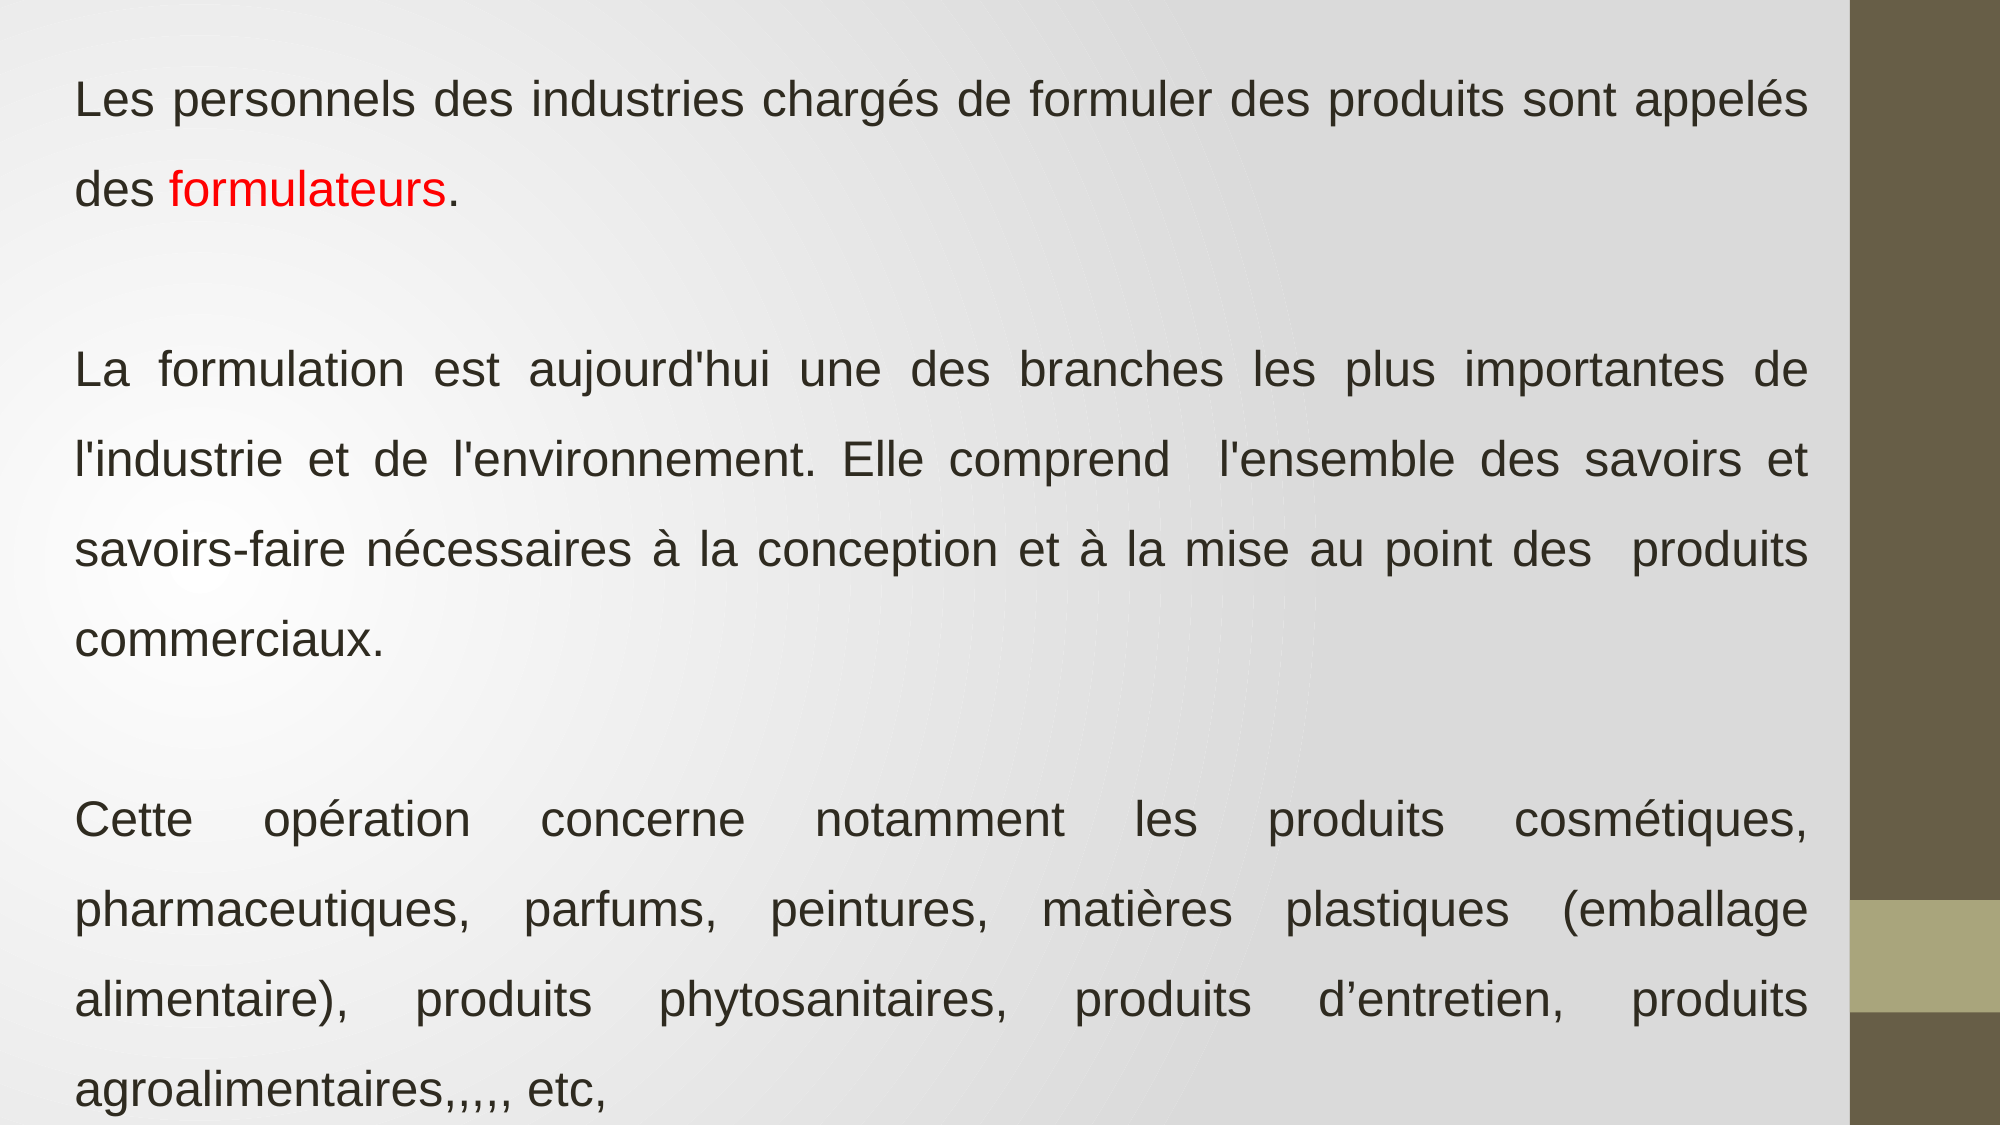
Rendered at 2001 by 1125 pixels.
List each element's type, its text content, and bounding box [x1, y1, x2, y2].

text_box Les personnels des industries chargés de formuler des produits sont appelés des formulateurs. La formulation est aujourd'hui une des branches les plus importantes de l'industrie et de l'environnement. Elle comprend l'ensemble des savoirs et savoirs-faire nécessaires à la conception et à la mise au point des produits commerciaux. Cette opération concerne notamment les produits cosmétiques, pharmaceutiques, parfums, peintures, matières plastiques (emballage alimentaire), produits phytosanitaires, produits d’entretien, produits agroalimentaires,,,,, etc, [59, 29, 1825, 1125]
